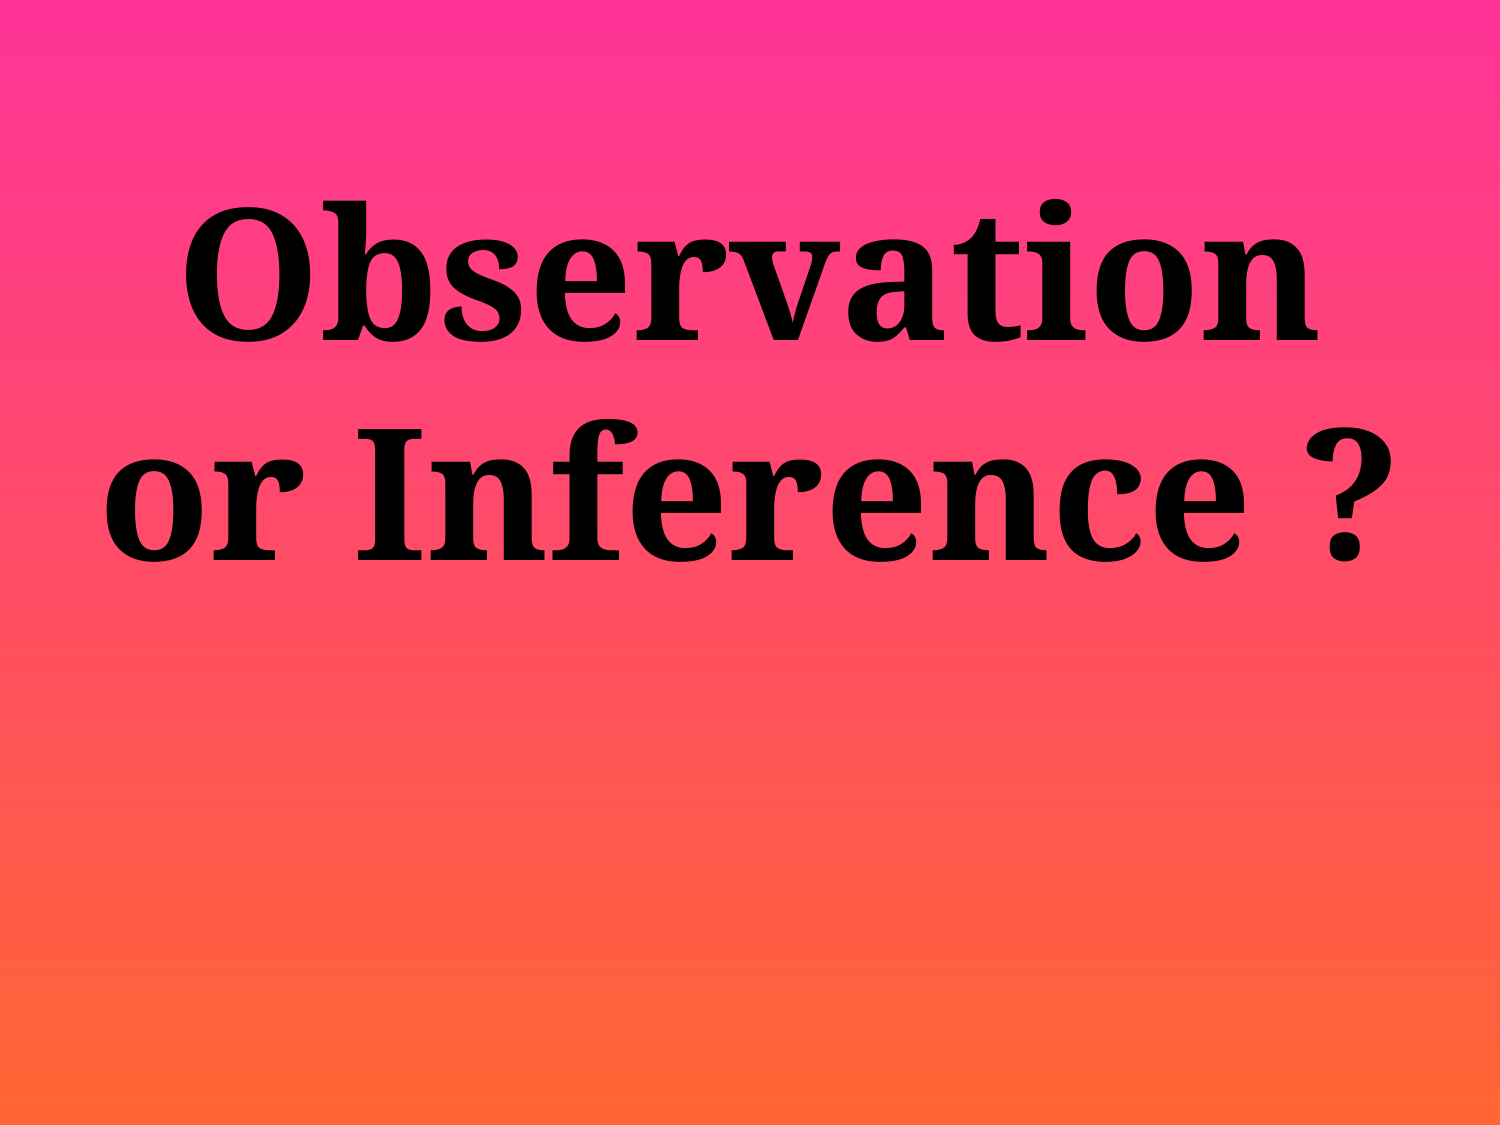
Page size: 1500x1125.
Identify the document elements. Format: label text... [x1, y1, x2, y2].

text_box Observation or Inference ? [62, 149, 1438, 605]
